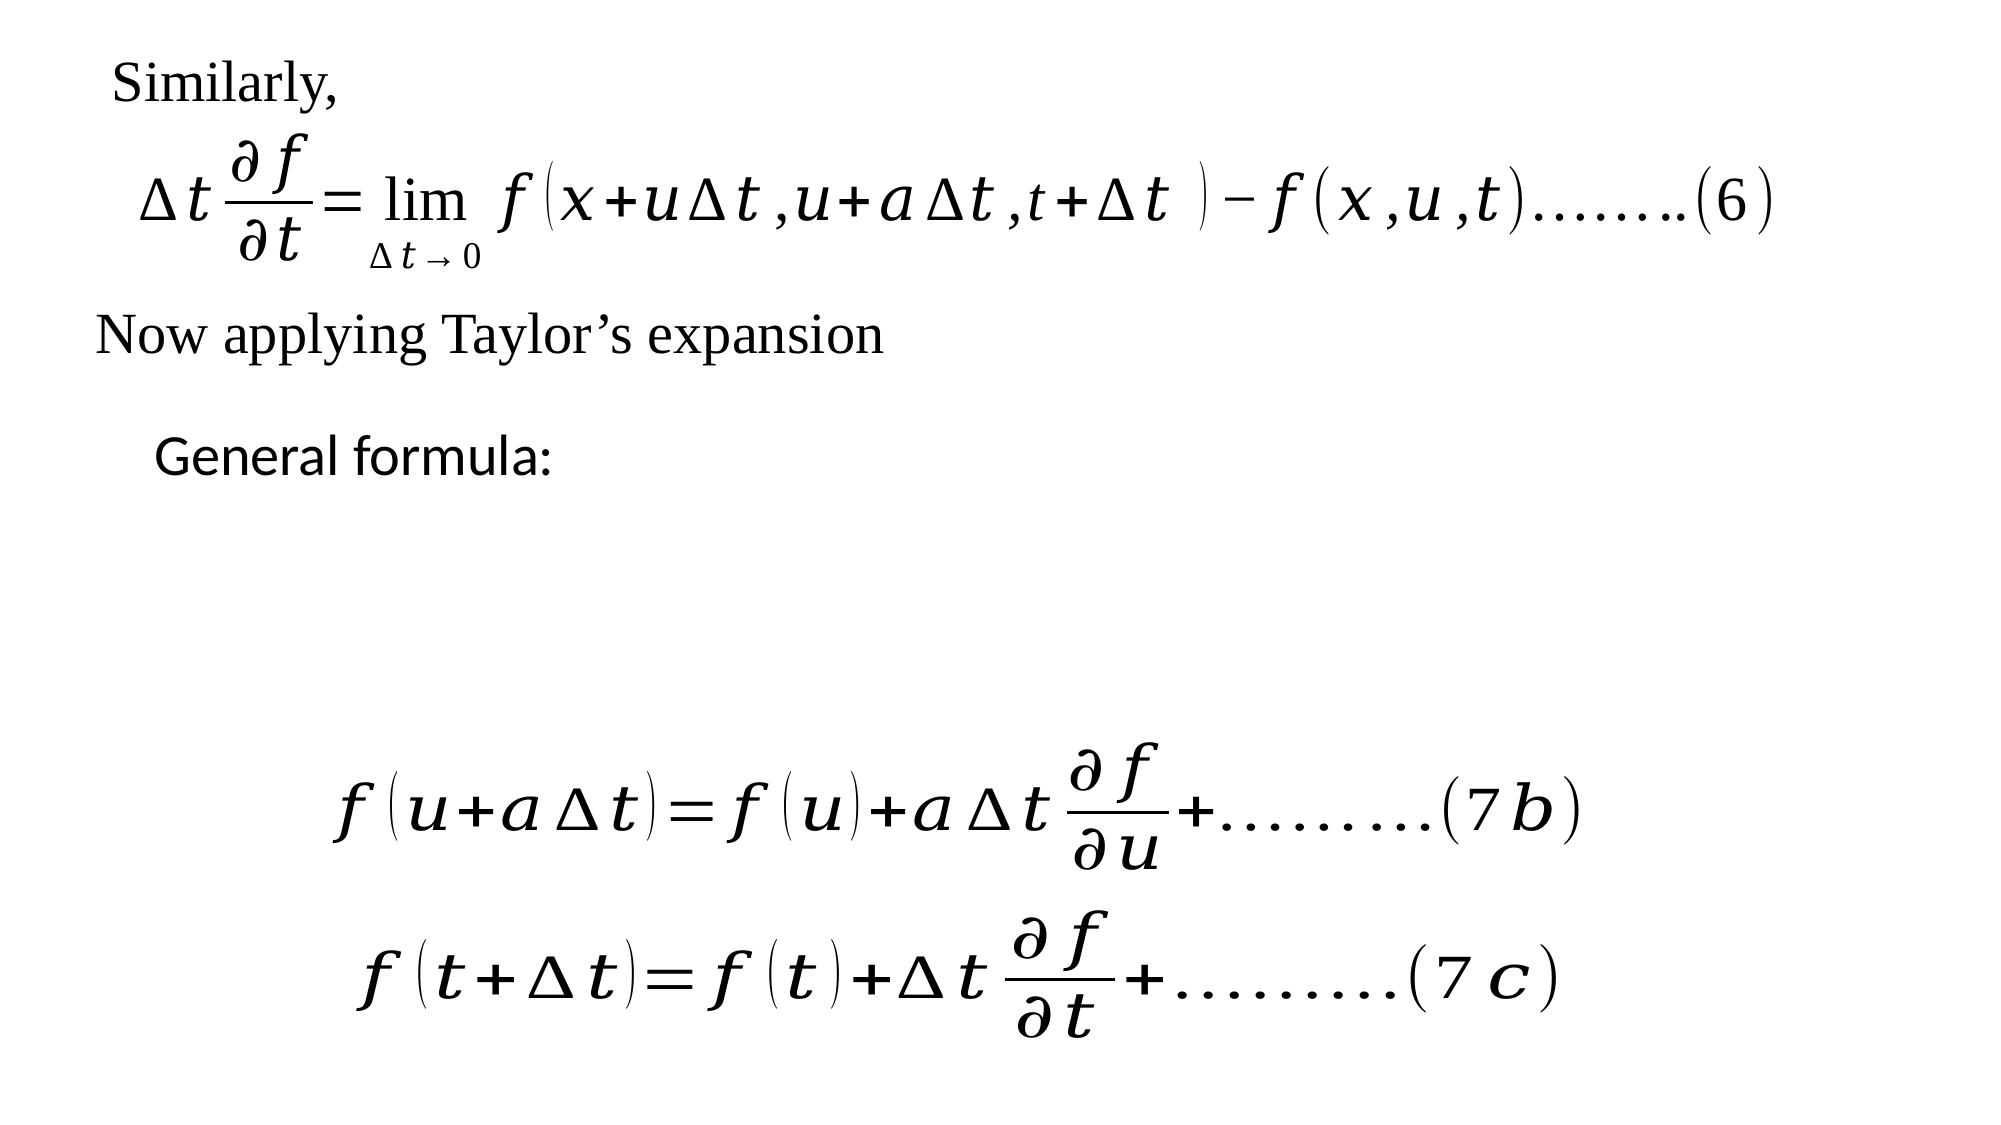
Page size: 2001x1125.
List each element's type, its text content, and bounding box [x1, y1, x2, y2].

text_box Now applying Taylor’s expansion [80, 288, 1125, 373]
text_box Similarly, [96, 35, 471, 121]
